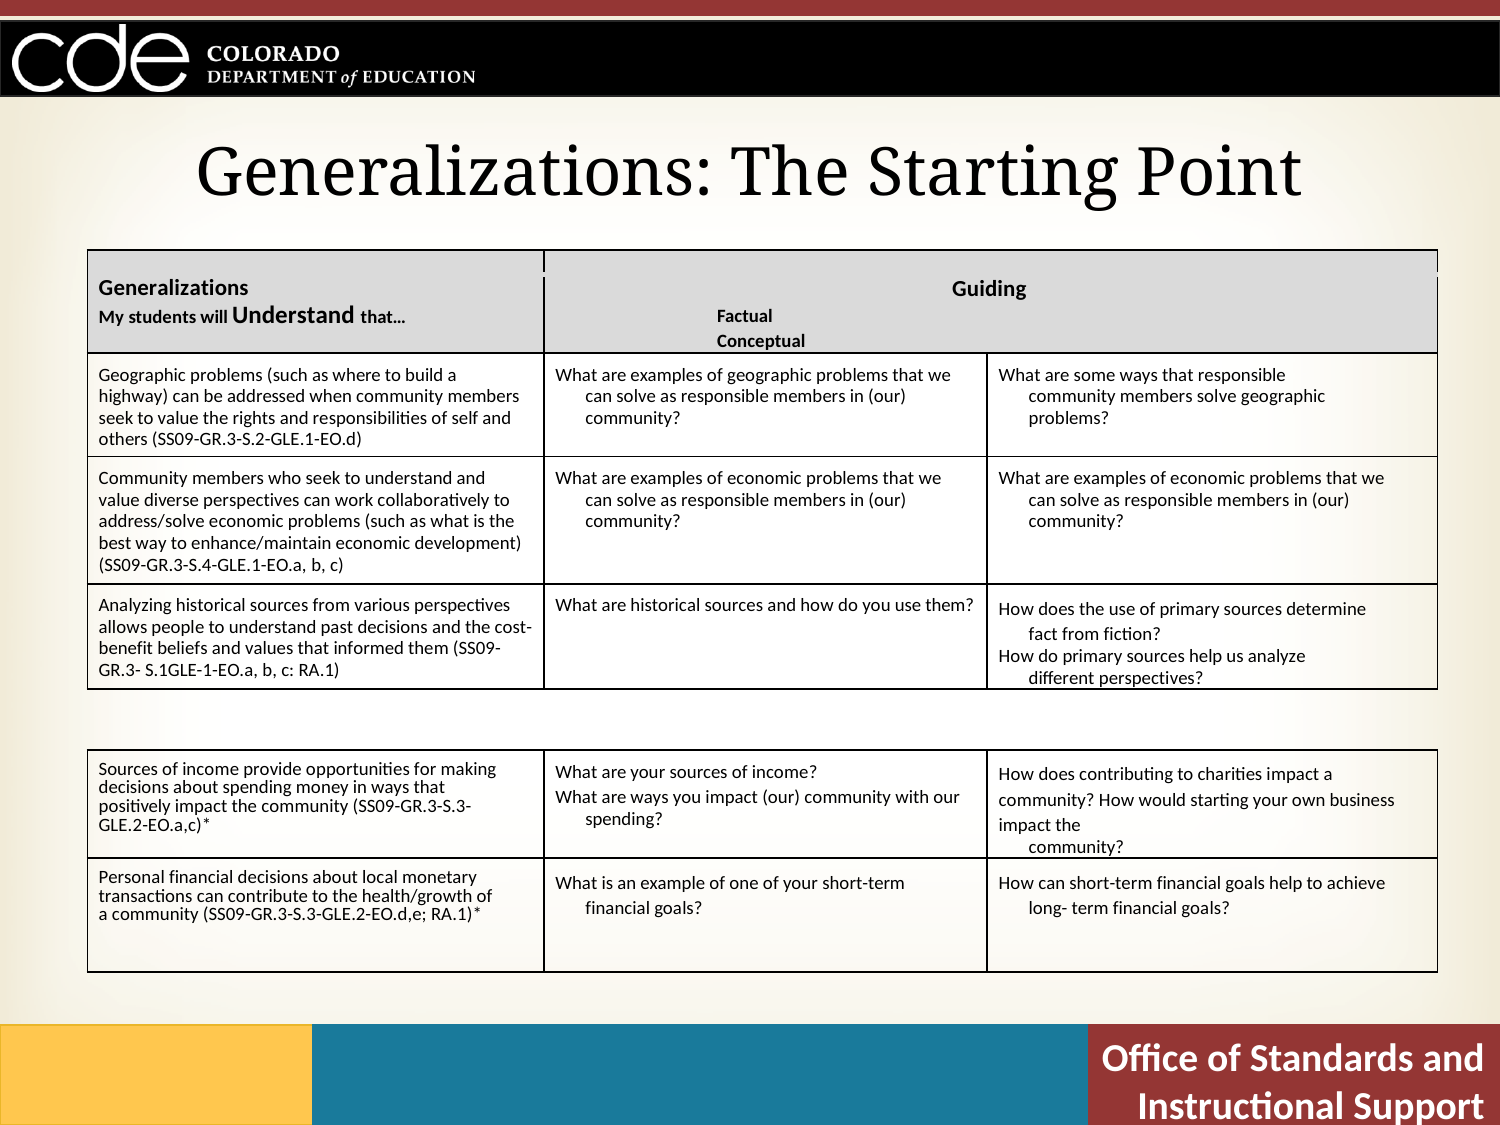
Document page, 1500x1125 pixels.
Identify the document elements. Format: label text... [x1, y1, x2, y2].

title Generalizations: The Starting Point [75, 75, 1425, 263]
table_header [545, 251, 1437, 272]
table_cell What are historical sources and how do you use them? [545, 585, 986, 688]
table_cell How does the use of primary sources determine fact from fiction? How do primary sources help us analyze different perspectives? [988, 585, 1437, 688]
table_cell What are examples of economic problems that we can solve as responsible members in (our) community? [545, 457, 986, 583]
picture [0, 16, 1500, 20]
table_cell What are some ways that responsible community members solve geographic problems? [988, 354, 1437, 456]
table_cell Personal financial decisions about local monetary transactions can contribute to the health/growth of a community (SS09-GR.3-S.3-GLE.2-EO.d,e; RA.1)* [88, 859, 543, 971]
table_cell Geographic problems (such as where to build a highway) can be addressed when community members seek to value the rights and responsibilities of self and others (SS09-GR.3-S.2-GLE.1-EO.d) [88, 354, 543, 456]
table_cell How can short-term financial goals help to achieve long- term financial goals? [988, 859, 1437, 971]
table_cell What are examples of geographic problems that we can solve as responsible members in (our) community? [545, 354, 986, 456]
table_cell What is an example of one of your short-term financial goals? [545, 859, 986, 971]
picture [0, 97, 1500, 1024]
table_cell What are examples of economic problems that we can solve as responsible members in (our) community? [988, 457, 1437, 583]
picture [12, 24, 475, 92]
table_cell Guiding Factual Conceptual [545, 277, 1437, 352]
table_header How does contributing to charities impact a community? How would starting your own business impact the community? [988, 751, 1437, 857]
table_header What are your sources of income? What are ways you impact (our) community with our spending? [545, 751, 986, 857]
table_header Sources of income provide opportunities for making decisions about spending money in ways that positively impact the community (SS09-GR.3-S.3-GLE.2-EO.a,c)* [88, 751, 543, 857]
table_cell Generalizations My students will Understand that… [88, 274, 543, 352]
table_header [88, 251, 543, 274]
table_cell Community members who seek to understand and value diverse perspectives can work collaboratively to address/solve economic problems (such as what is the best way to enhance/maintain economic development) (SS09-GR.3-S.4-GLE.1-EO.a, b, c) [88, 457, 543, 583]
table_cell Analyzing historical sources from various perspectives allows people to understand past decisions and the cost- benefit beliefs and values that informed them (SS09-GR.3- S.1GLE-1-EO.a, b, c: RA.1) [88, 585, 543, 688]
